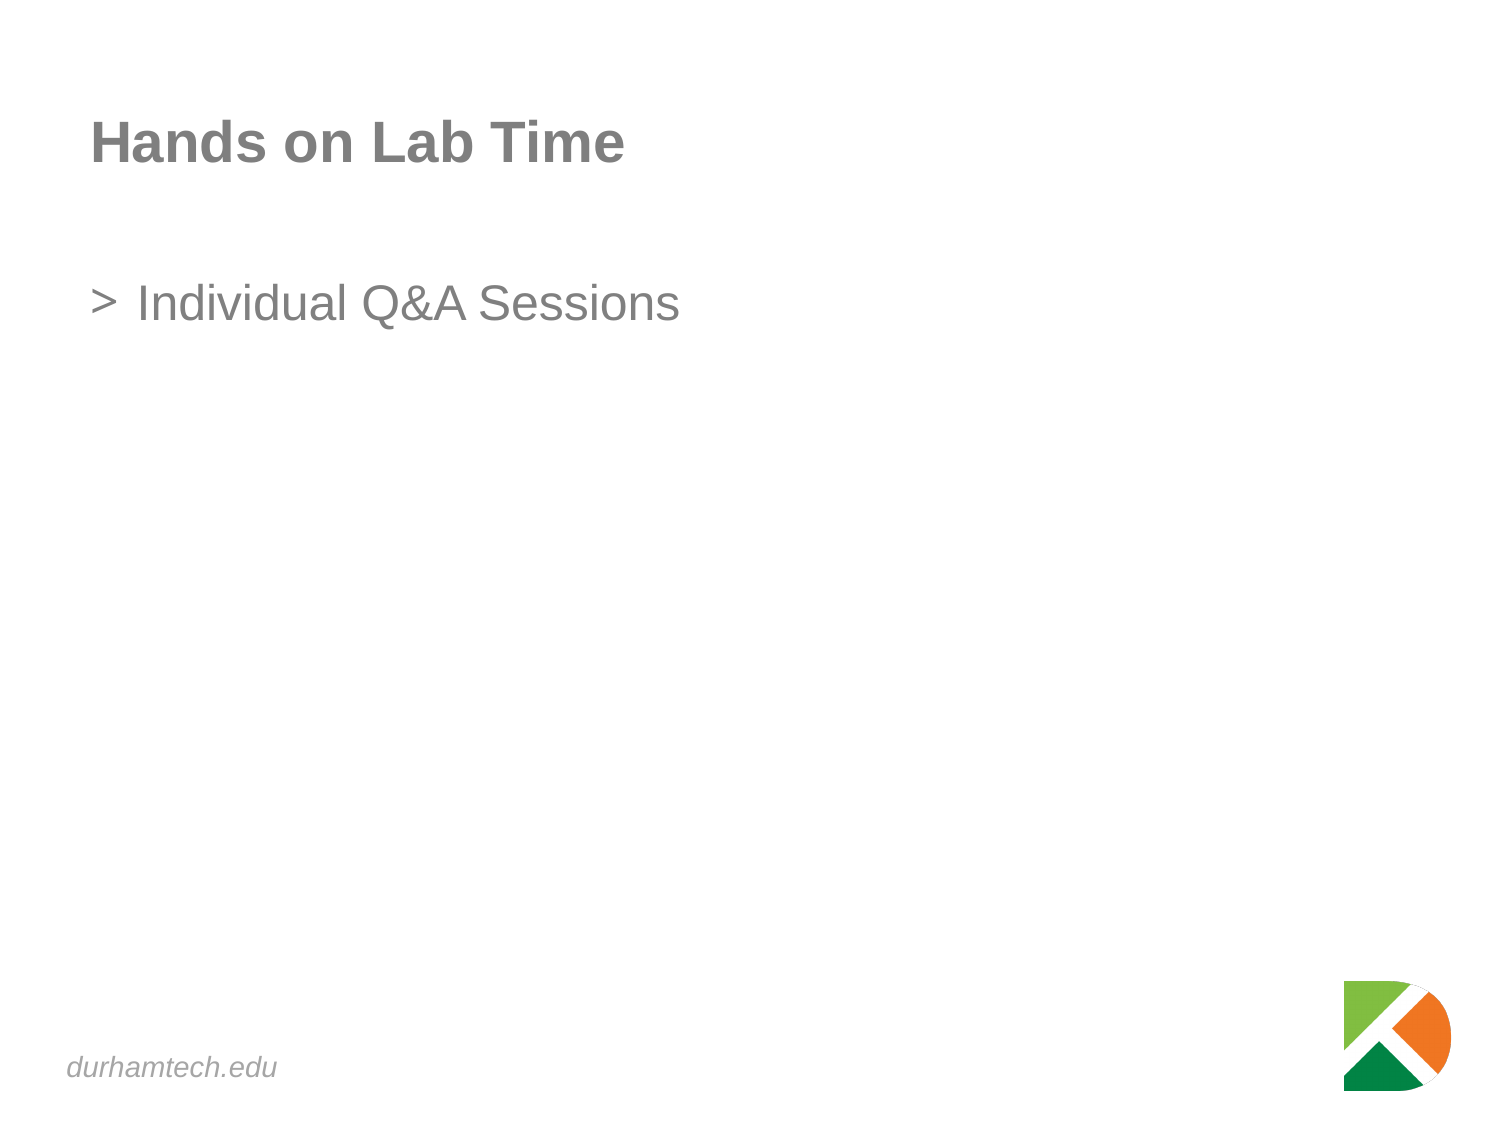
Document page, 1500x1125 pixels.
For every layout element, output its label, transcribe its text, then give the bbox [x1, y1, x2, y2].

title Hands on Lab Time [75, 45, 1425, 233]
list Individual Q&A Sessions [75, 262, 775, 349]
picture [1344, 981, 1452, 1091]
